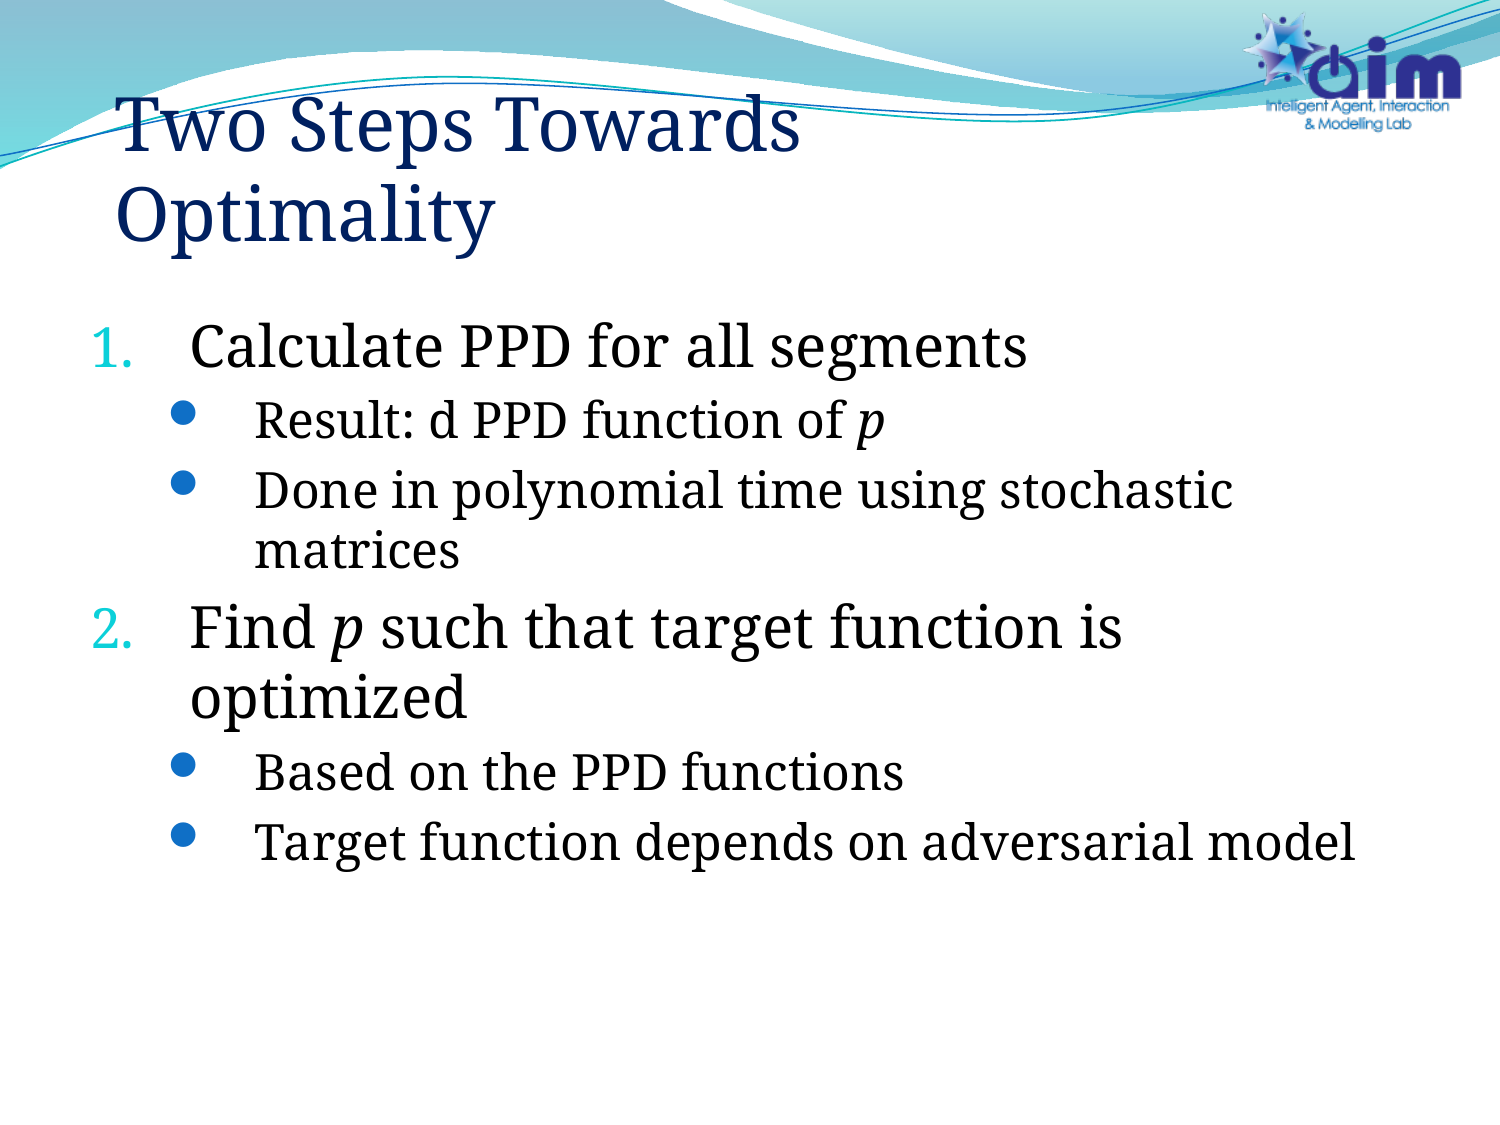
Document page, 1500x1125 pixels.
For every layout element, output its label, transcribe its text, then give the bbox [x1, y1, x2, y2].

picture [1222, 0, 1485, 150]
text_box [1216, 78, 1425, 160]
list Calculate PPD for all segments Result: d PPD function of p Done in polynomial time using stochastic matrices Find p such that target function is optimized Based on the PPD functions Target function depends on adversarial model [75, 78, 1425, 1047]
text_box Two Steps Towards Optimality [98, 100, 1165, 234]
